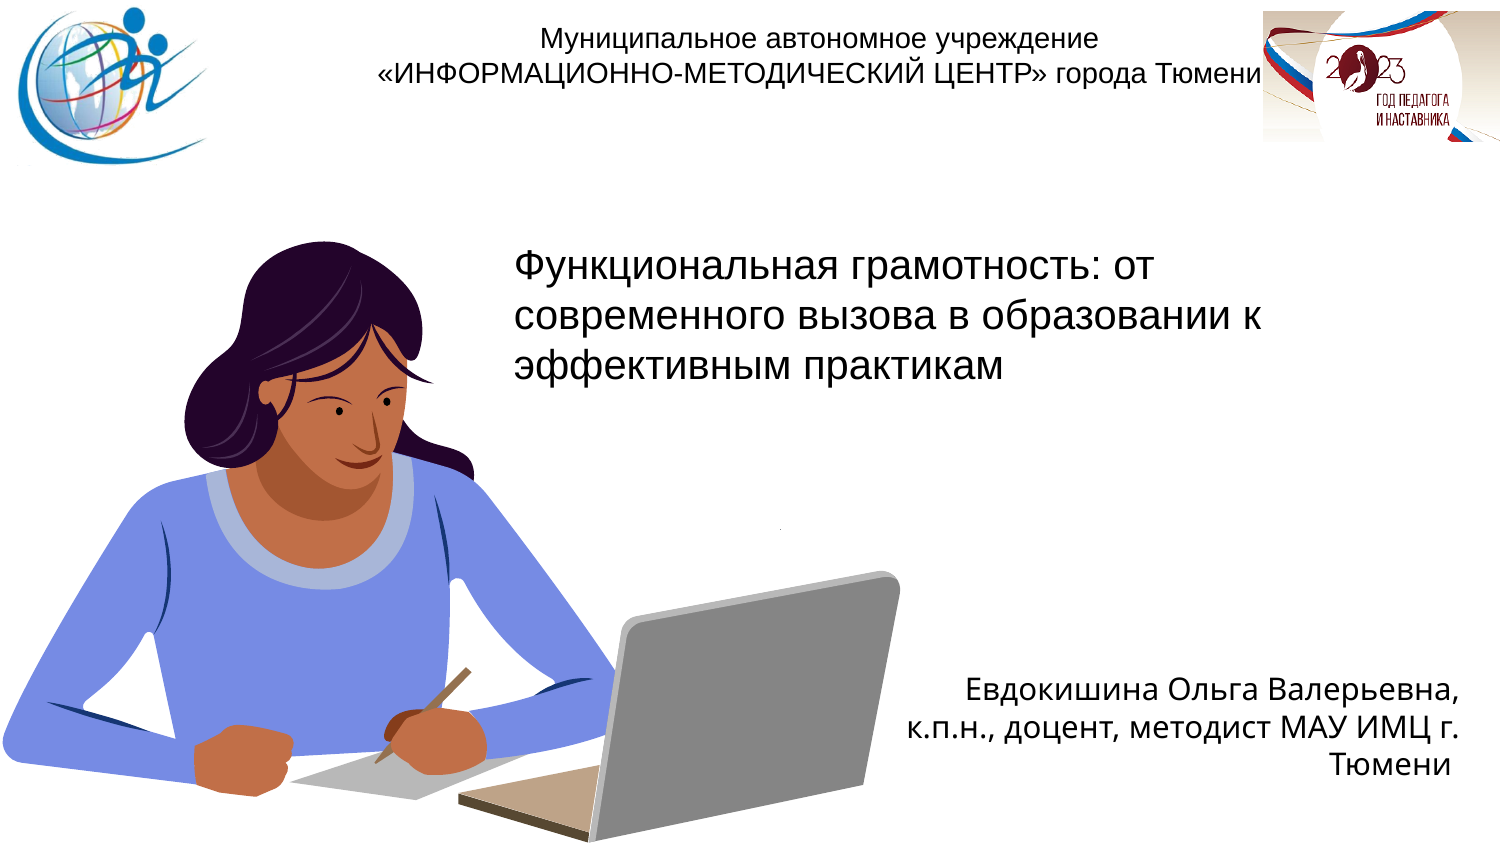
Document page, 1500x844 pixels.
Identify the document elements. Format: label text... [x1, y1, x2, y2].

picture [17, 5, 210, 166]
picture [1263, 11, 1500, 142]
text_box Евдокишина Ольга Валерьевна, к.п.н., доцент, методист МАУ ИМЦ г. Тюмени [873, 649, 1476, 802]
text_box Муниципальное автономное учреждение «ИНФОРМАЦИОННО-МЕТОДИЧЕСКИЙ ЦЕНТР» города Тюмени [214, 11, 1262, 129]
text_box Функциональная грамотность: от современного вызова в образовании к эффективным практикам [499, 188, 1405, 436]
